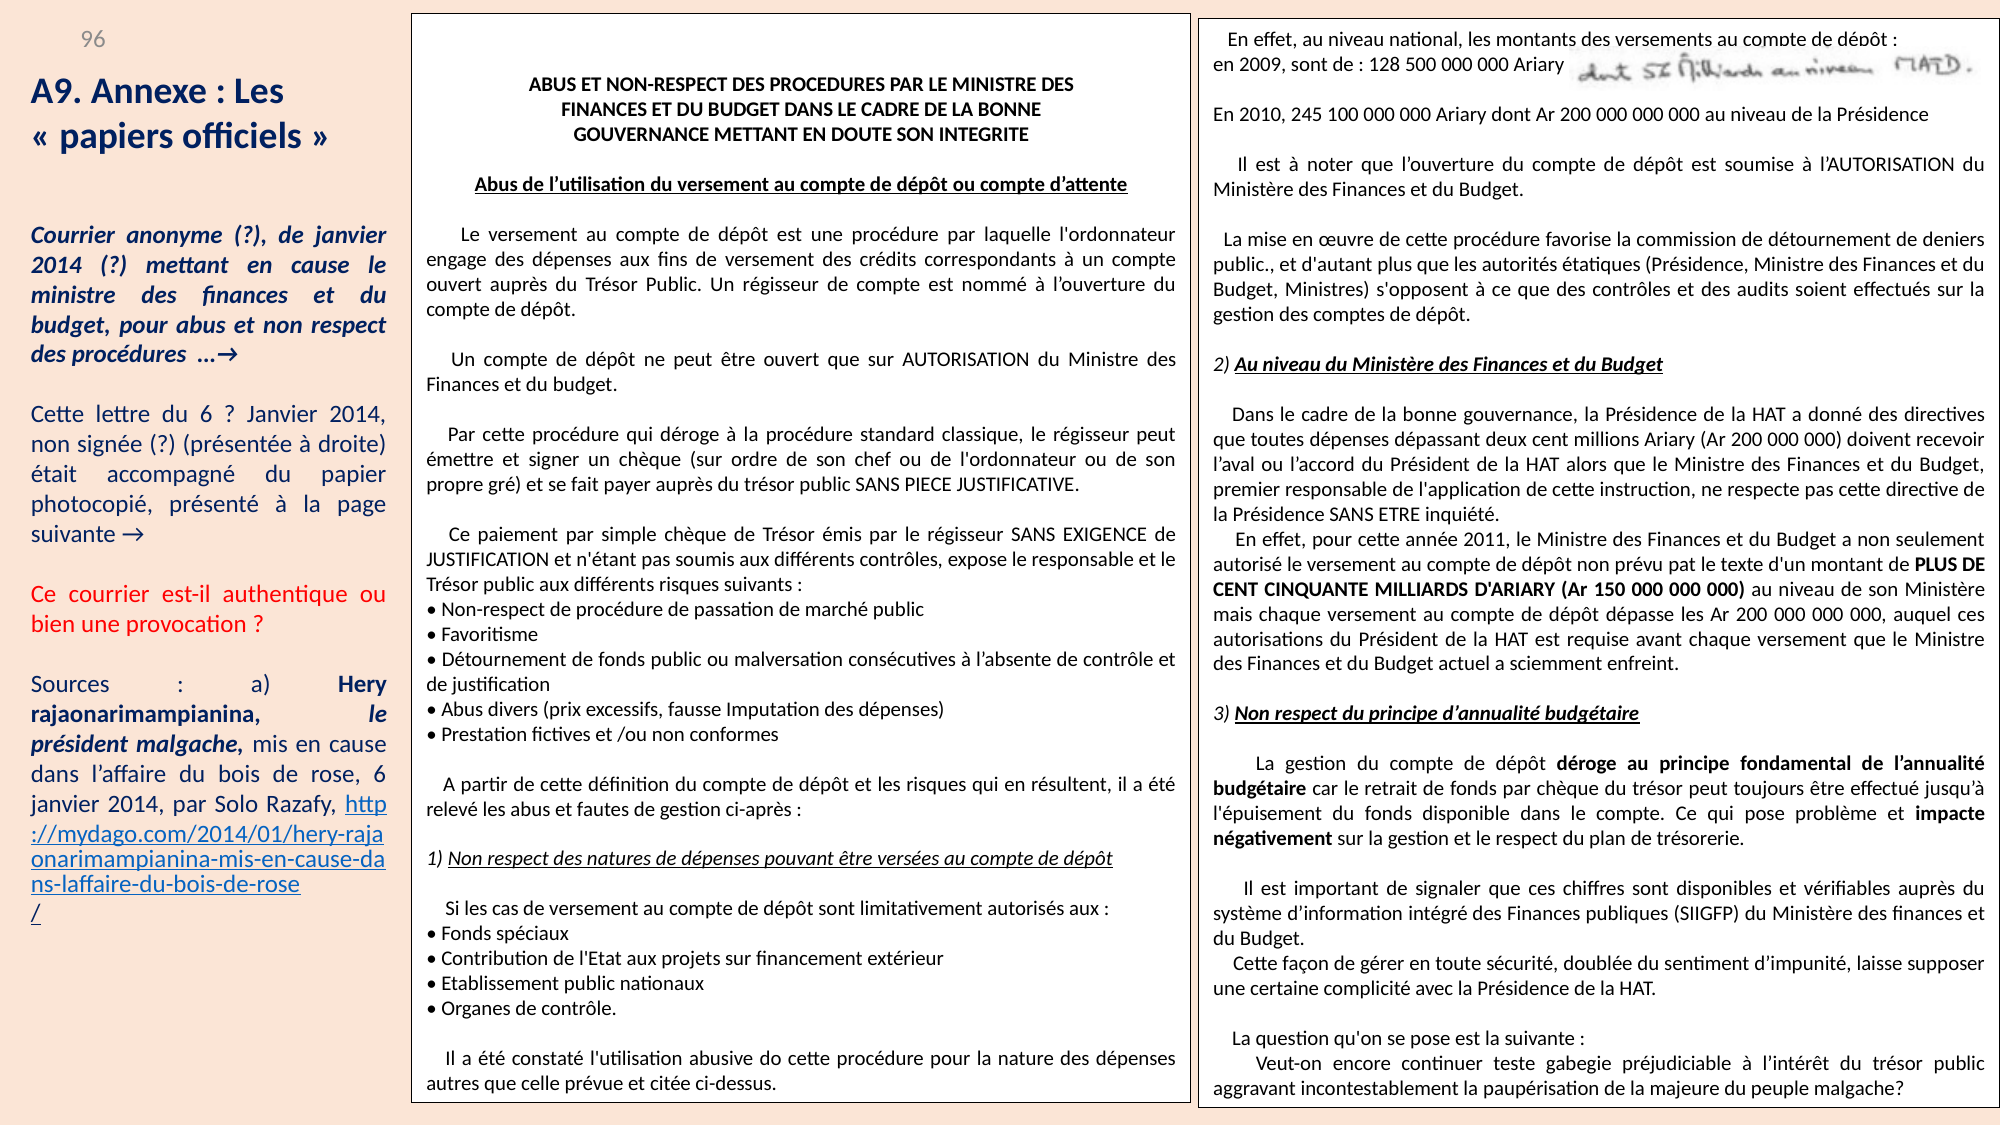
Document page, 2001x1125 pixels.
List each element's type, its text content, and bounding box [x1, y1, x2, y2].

text_box ABUS ET NON-RESPECT DES PROCEDURES PAR LE MINISTRE DES FINANCES ET DU BUDGET DANS LE CADRE DE LA BONNE GOUVERNANCE METTANT EN DOUTE SON INTEGRITE Abus de l’utilisation du versement au compte de dépôt ou compte d’attente Le versement au compte de dépôt est une procédure par laquelle l'ordonnateur engage des dépenses aux fins de versement des crédits correspondants à un compte ouvert auprès du Trésor Public. Un régisseur de compte est nommé à l’ouverture du compte de dépôt. Un compte de dépôt ne peut être ouvert que sur AUTORISATION du Ministre des Finances et du budget. Par cette procédure qui déroge à la procédure standard classique, le régisseur peut émettre et signer un chèque (sur ordre de son chef ou de l'ordonnateur ou de son propre gré) et se fait payer auprès du trésor public SANS PIECE JUSTIFICATIVE. Ce paiement par simple chèque de Trésor émis par le régisseur SANS EXIGENCE de JUSTIFICATION et n'étant pas soumis aux différents contrôles, expose le responsable et le Trésor public aux différents risques suivants : • Non-respect de procédure de passation de marché public • Favoritisme • Détournement de fonds public ou malversation consécutives à l’absente de contrôle et de justification • Abus divers (prix excessifs, fausse Imputation des dépenses) • Prestation fictives et /ou non conformes A partir de cette définition du compte de dépôt et les risques qui en résultent, il a été relevé les abus et fautes de gestion ci-après : 1) Non respect des natures de dépenses pouvant être versées au compte de dépôt Si les cas de versement au compte de dépôt sont limitativement autorisés aux : • Fonds spéciaux • Contribution de l'Etat aux projets sur financement extérieur • Etablissement public nationaux • Organes de contrôle. Il a été constaté l'utilisation abusive do cette procédure pour la nature des dépenses autres que celle prévue et citée ci-dessus. [411, 13, 1191, 1103]
text_box Courrier anonyme (?), de janvier 2014 (?) mettant en cause le ministre des finances et du budget, pour abus et non respect des procédures …→ Cette lettre du 6 ? Janvier 2014, non signée (?) (présentée à droite) était accompagné du papier photocopié, présenté à la page suivante → Ce courrier est-il authentique ou bien une provocation ? Sources : a) Hery rajaonarimampianina, le président malgache, mis en cause dans l’affaire du bois de rose, 6 janvier 2014, par Solo Razafy, http://mydago.com/2014/01/hery-rajaonarimampianina-mis-en-cause-dans-laffaire-du-bois-de-rose/ [16, 210, 402, 885]
text_box A9. Annexe : Les « papiers officiels » [15, 59, 411, 164]
text_box En effet, au niveau national, les montants des versements au compte de dépôt : en 2009, sont de : 128 500 000 000 Ariary En 2010, 245 100 000 000 Ariary dont Ar 200 000 000 000 au niveau de la Présidence Il est à noter que l’ouverture du compte de dépôt est soumise à l’AUTORISATION du Ministère des Finances et du Budget. La mise en œuvre de cette procédure favorise la commission de détournement de deniers public., et d'autant plus que les autorités étatiques (Présidence, Ministre des Finances et du Budget, Ministres) s'opposent à ce que des contrôles et des audits soient effectués sur la gestion des comptes de dépôt. 2) Au niveau du Ministère des Finances et du Budget Dans le cadre de la bonne gouvernance, la Présidence de la HAT a donné des directives que toutes dépenses dépassant deux cent millions Ariary (Ar 200 000 000) doivent recevoir l’aval ou l’accord du Président de la HAT alors que le Ministre des Finances et du Budget, premier responsable de l'application de cette instruction, ne respecte pas cette directive de la Présidence SANS ETRE inquiété. En effet, pour cette année 2011, le Ministre des Finances et du Budget a non seulement autorisé le versement au compte de dépôt non prévu pat le texte d'un montant de PLUS DE CENT CINQUANTE MILLIARDS D'ARIARY (Ar 150 000 000 000) au niveau de son Ministère mais chaque versement au compte de dépôt dépasse les Ar 200 000 000 000, auquel ces autorisations du Président de la HAT est requise avant chaque versement que le Ministre des Finances et du Budget actuel a sciemment enfreint. 3) Non respect du principe d’annualité budgétaire La gestion du compte de dépôt déroge au principe fondamental de l’annualité budgétaire car le retrait de fonds par chèque du trésor peut toujours être effectué jusqu’à l'épuisement du fonds disponible dans le compte. Ce qui pose problème et impacte négativement sur la gestion et le respect du plan de trésorerie. Il est important de signaler que ces chiffres sont disponibles et vérifiables auprès du système d’information intégré des Finances publiques (SIIGFP) du Ministère des finances et du Budget. Cette façon de gérer en toute sécurité, doublée du sentiment d’impunité, laisse supposer une certaine complicité avec la Présidence de la HAT. La question qu'on se pose est la suivante : Veut-on encore continuer teste gabegie préjudiciable à l’intérêt du trésor public aggravant incontestablement la paupérisation de la majeure du peuple malgache? [1198, 18, 2000, 1108]
picture [1569, 46, 1981, 91]
slide_number 96 [44, 18, 121, 57]
